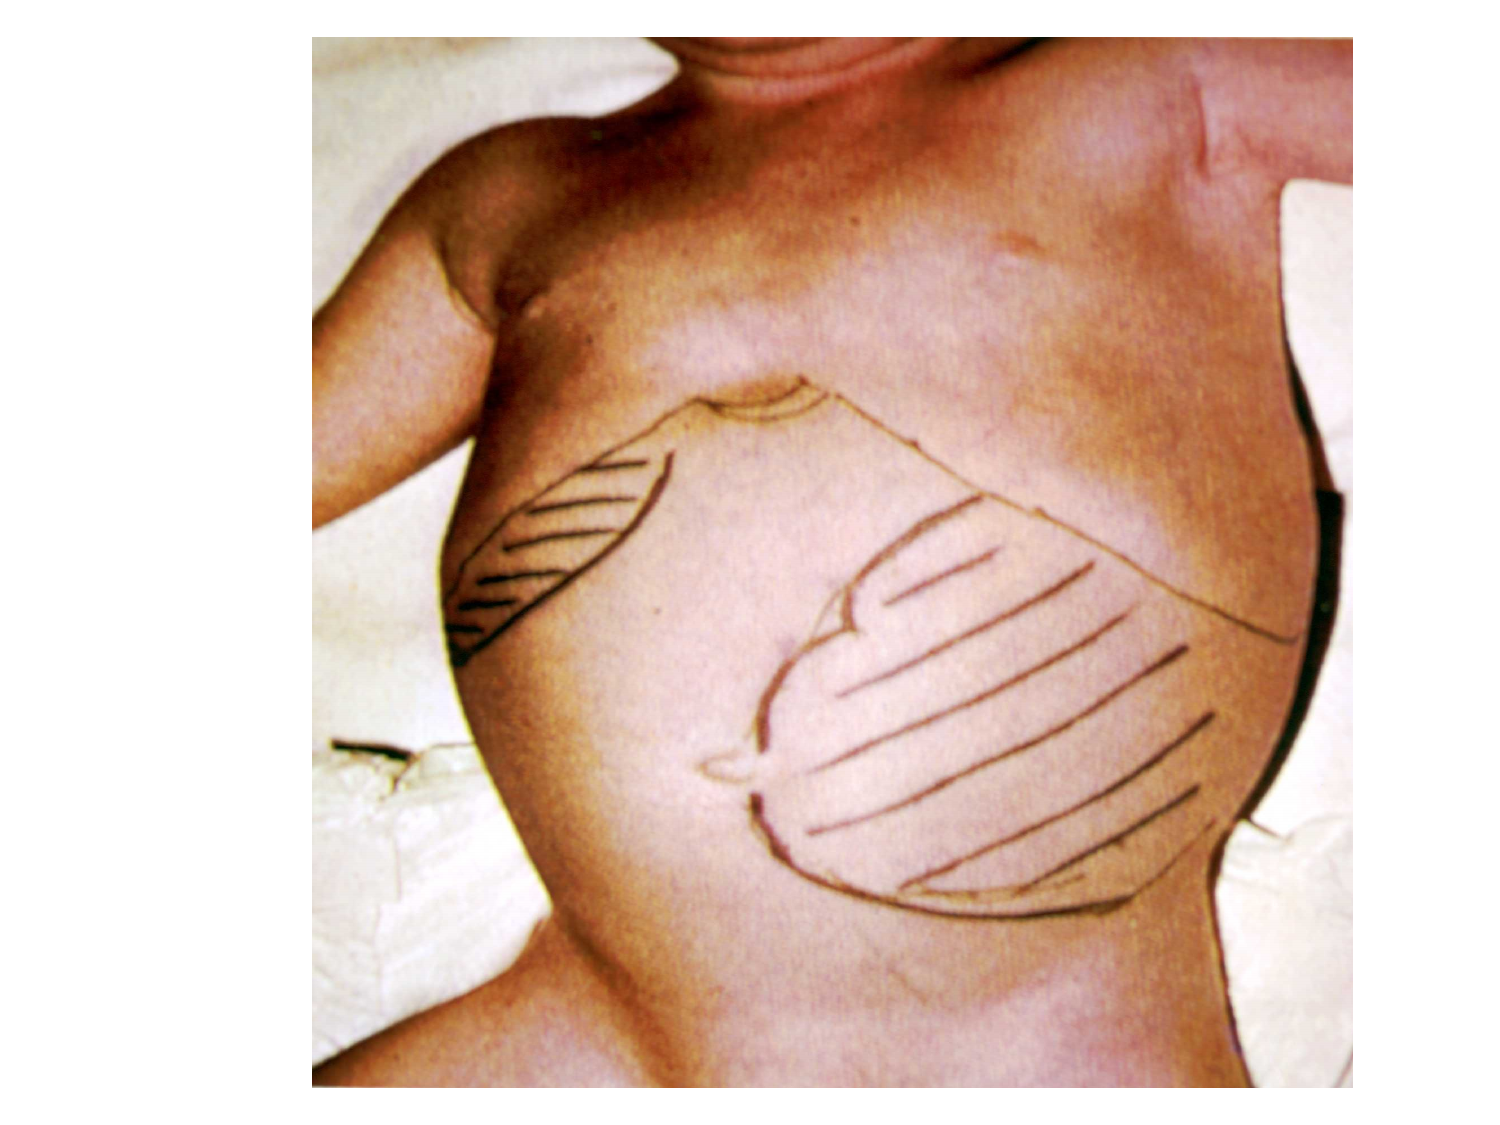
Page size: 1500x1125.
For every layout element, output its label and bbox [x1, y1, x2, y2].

picture [312, 37, 1353, 1088]
